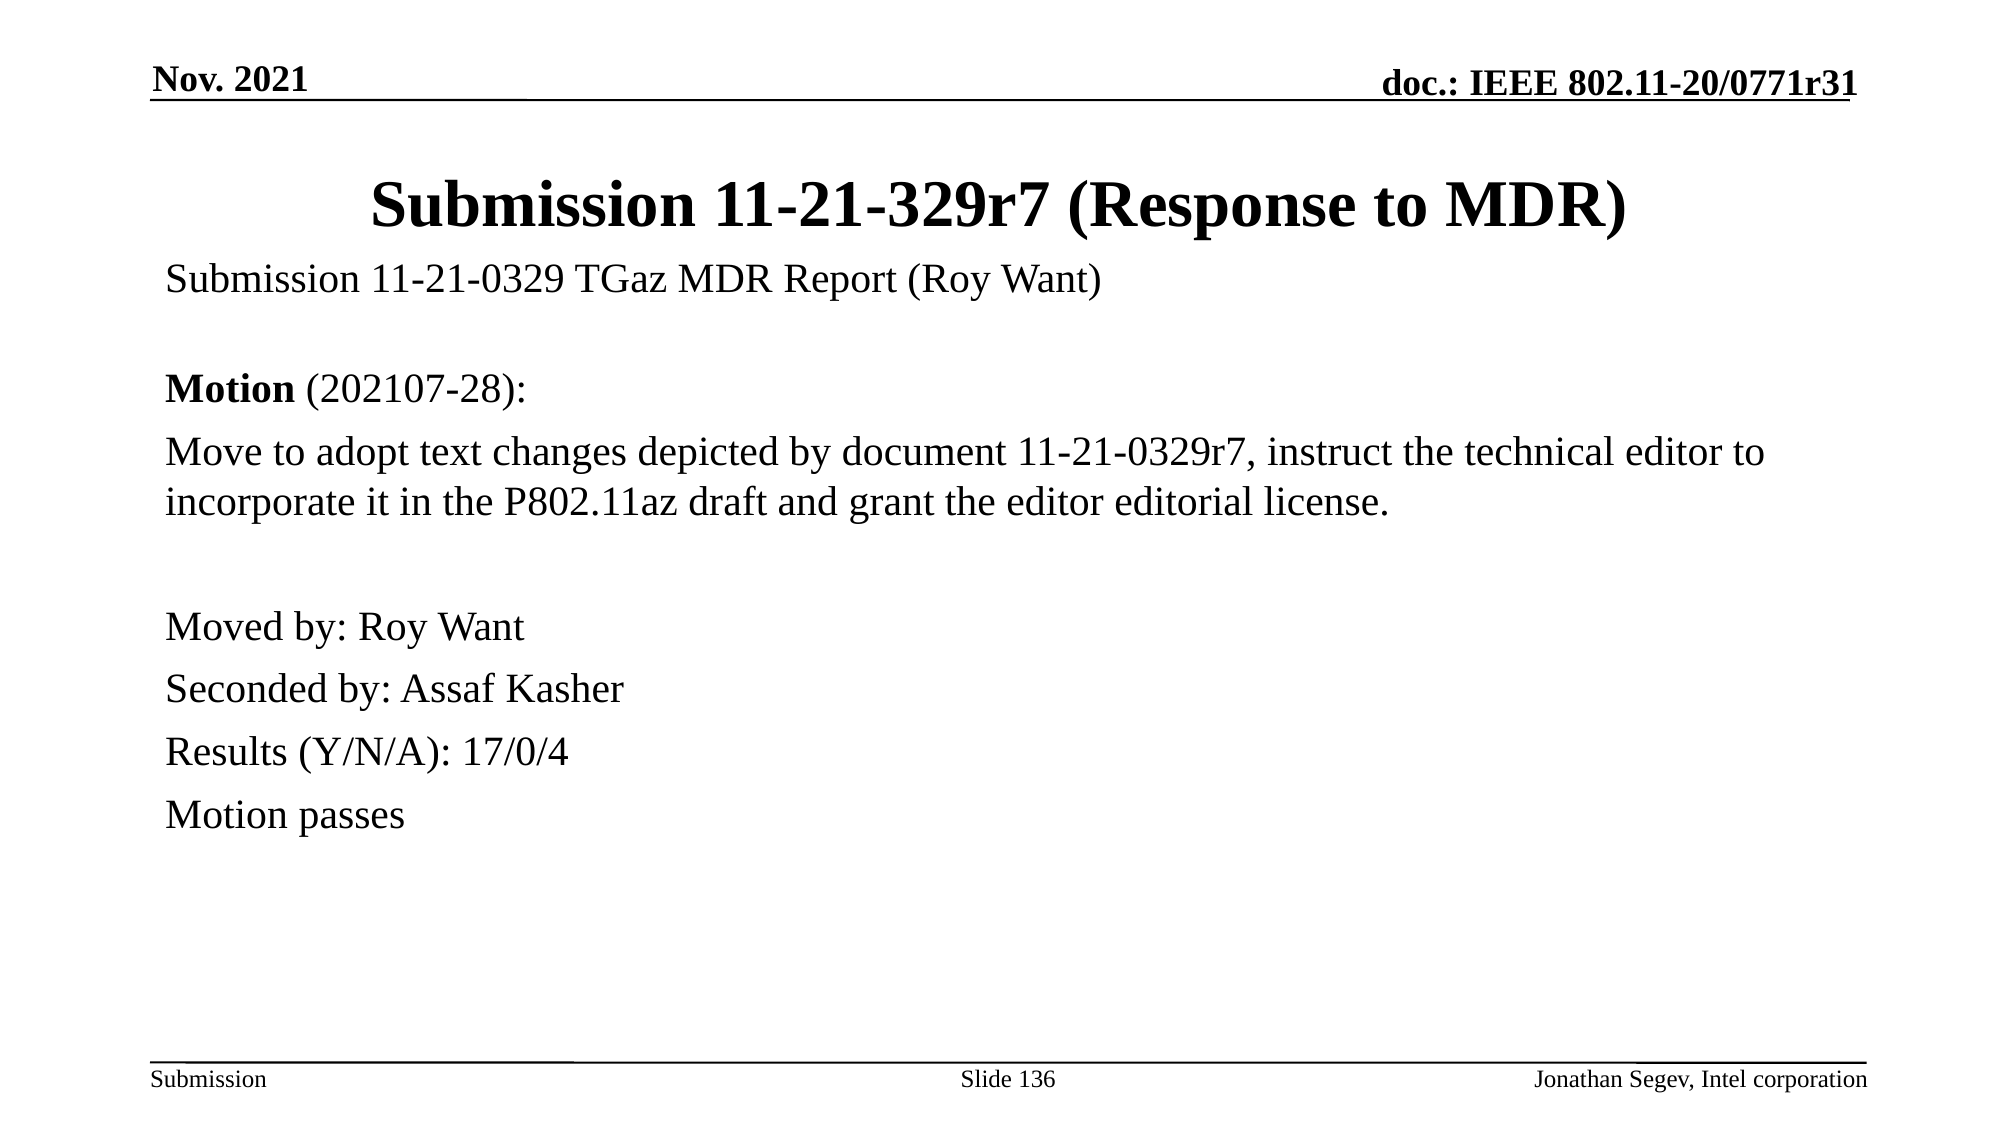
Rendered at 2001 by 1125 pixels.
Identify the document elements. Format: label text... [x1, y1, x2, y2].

footer Jonathan Segev, Intel corporation [1171, 1061, 1869, 1093]
list Submission 11-21-0329 TGaz MDR Report (Roy Want) Motion (202107-28): Move to adopt text changes depicted by document 11-21-0329r7, instruct the technical editor to incorporate it in the P802.11az draft and grant the editor editorial license. Moved by: Roy Want Seconded by: Assaf Kasher Results (Y/N/A): 17/0/4 Motion passes [149, 243, 1850, 1000]
title Submission 11-21-329r7 (Response to MDR) [149, 112, 1850, 243]
slide_number Slide 136 [950, 1061, 1067, 1123]
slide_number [152, 54, 563, 100]
